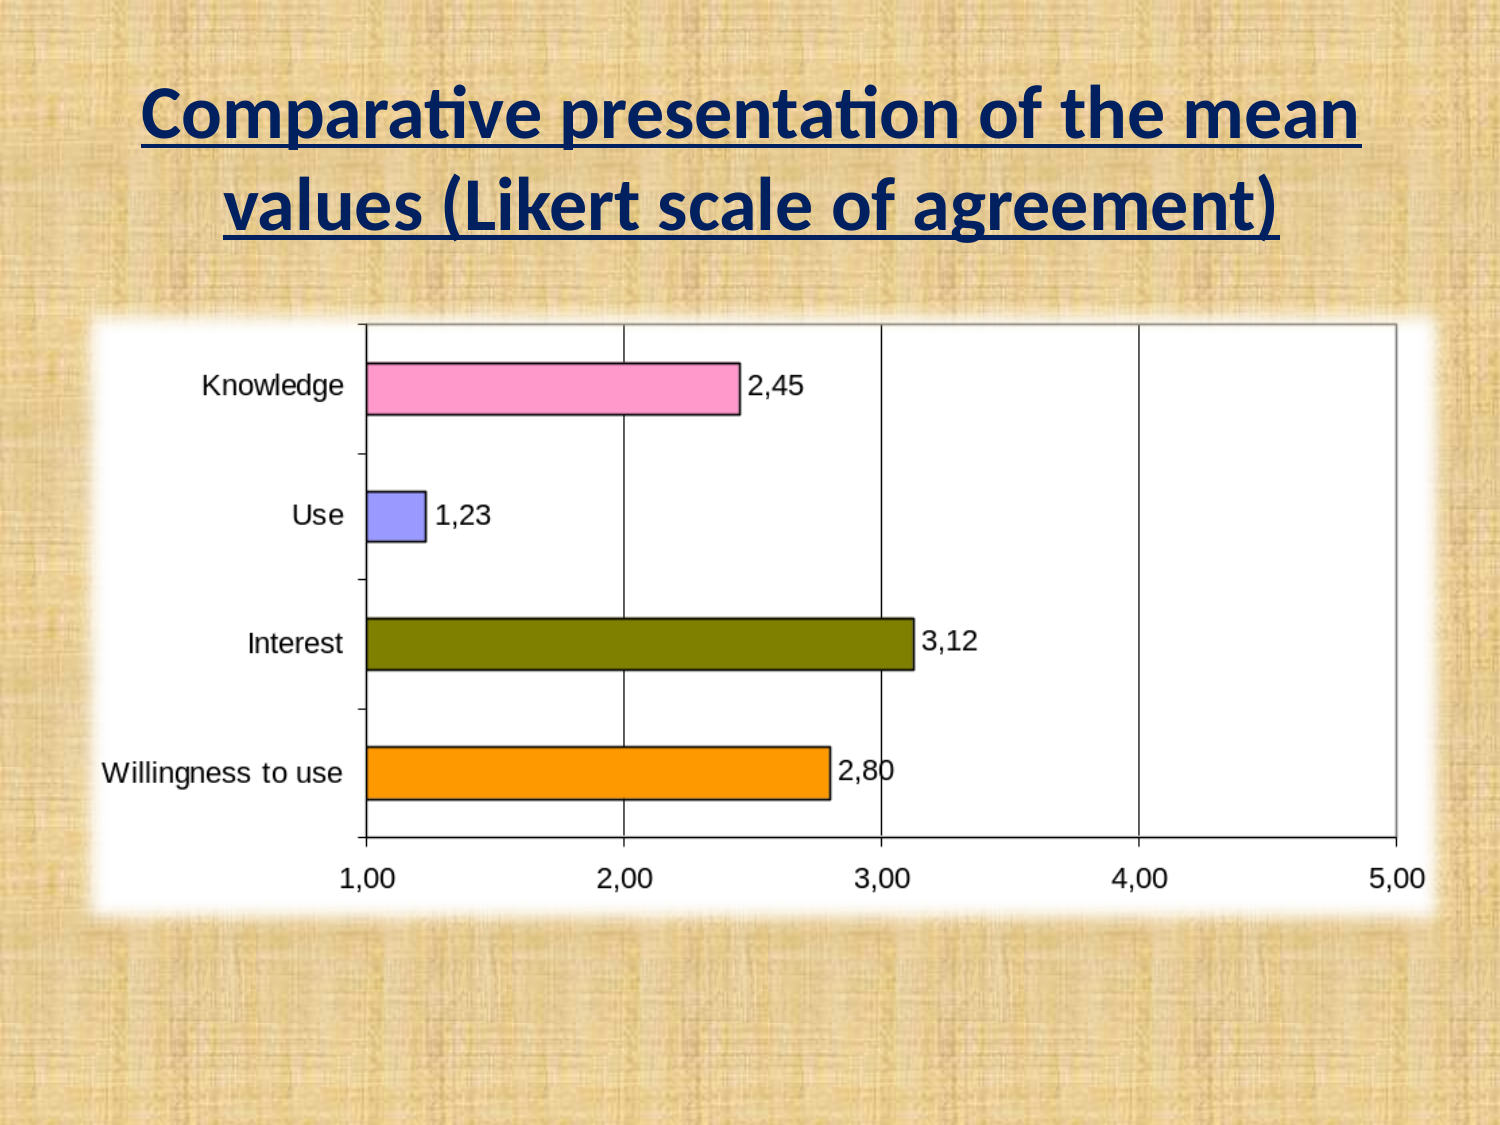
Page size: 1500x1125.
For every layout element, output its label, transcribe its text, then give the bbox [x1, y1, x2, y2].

title Comparative presentation of the mean values (Likert scale of agreement) [76, 30, 1427, 277]
picture [0, 0, 1500, 1125]
